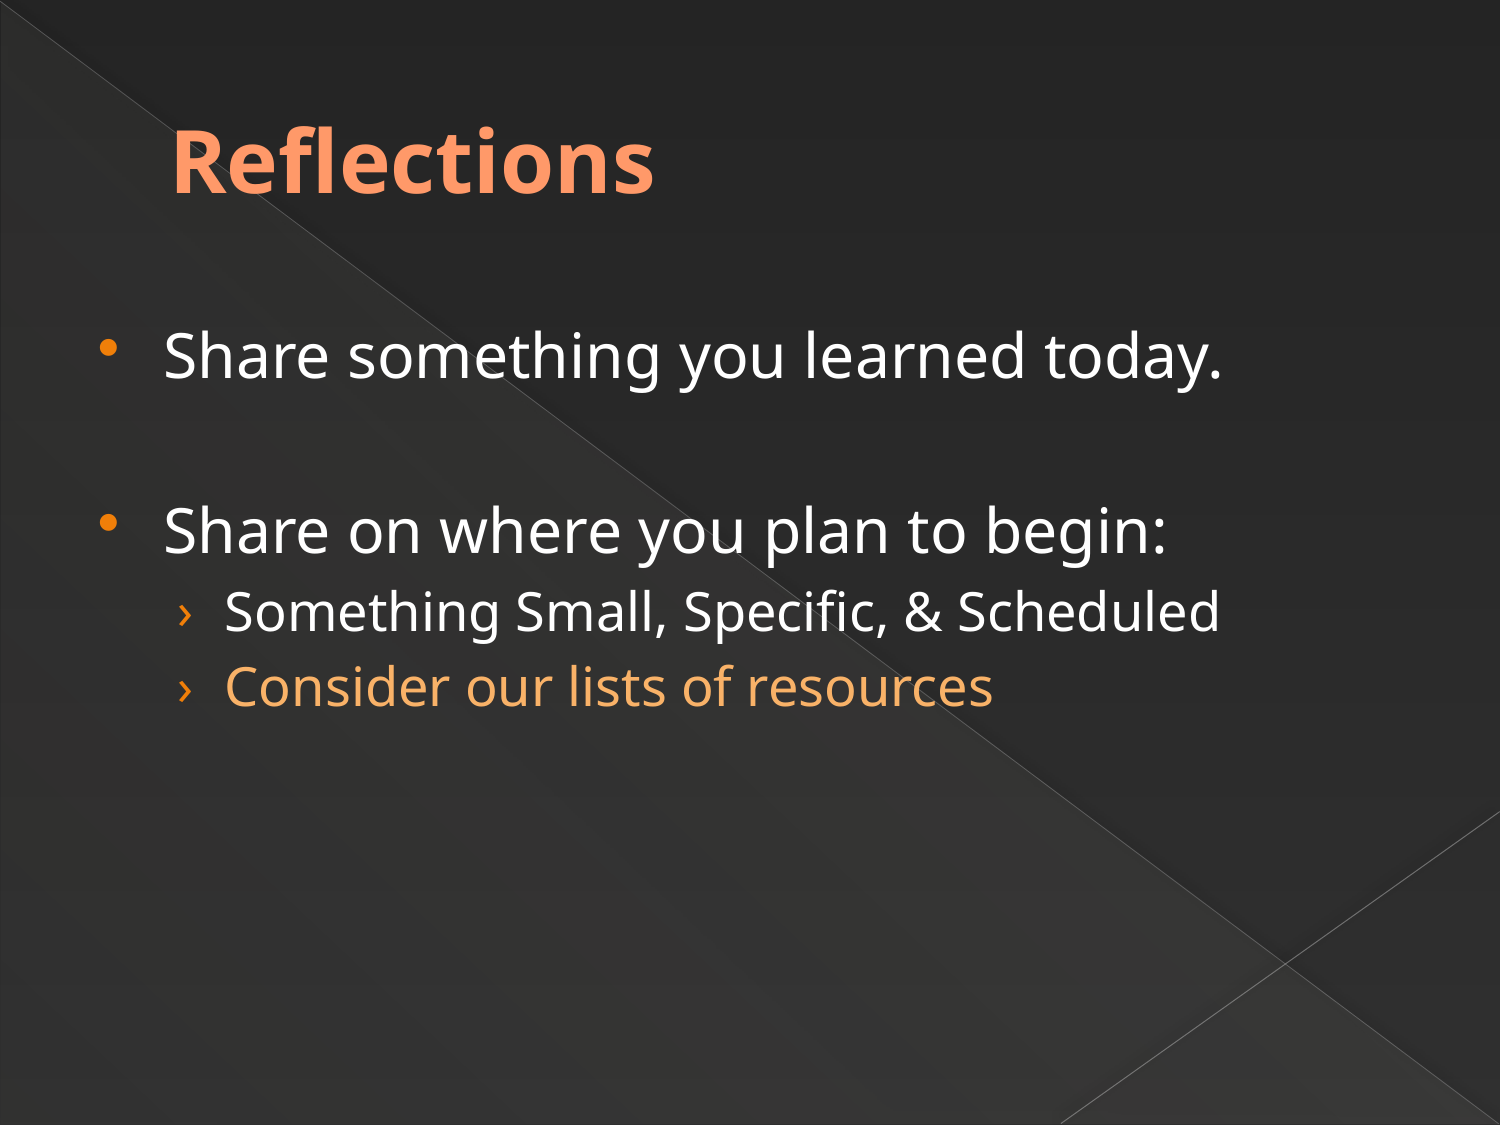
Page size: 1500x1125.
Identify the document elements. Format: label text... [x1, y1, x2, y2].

title Reflections [75, 43, 1425, 274]
list Share something you learned today. Share on where you plan to begin: Something Small, Specific, & Scheduled Consider our lists of resources [75, 308, 1425, 1059]
